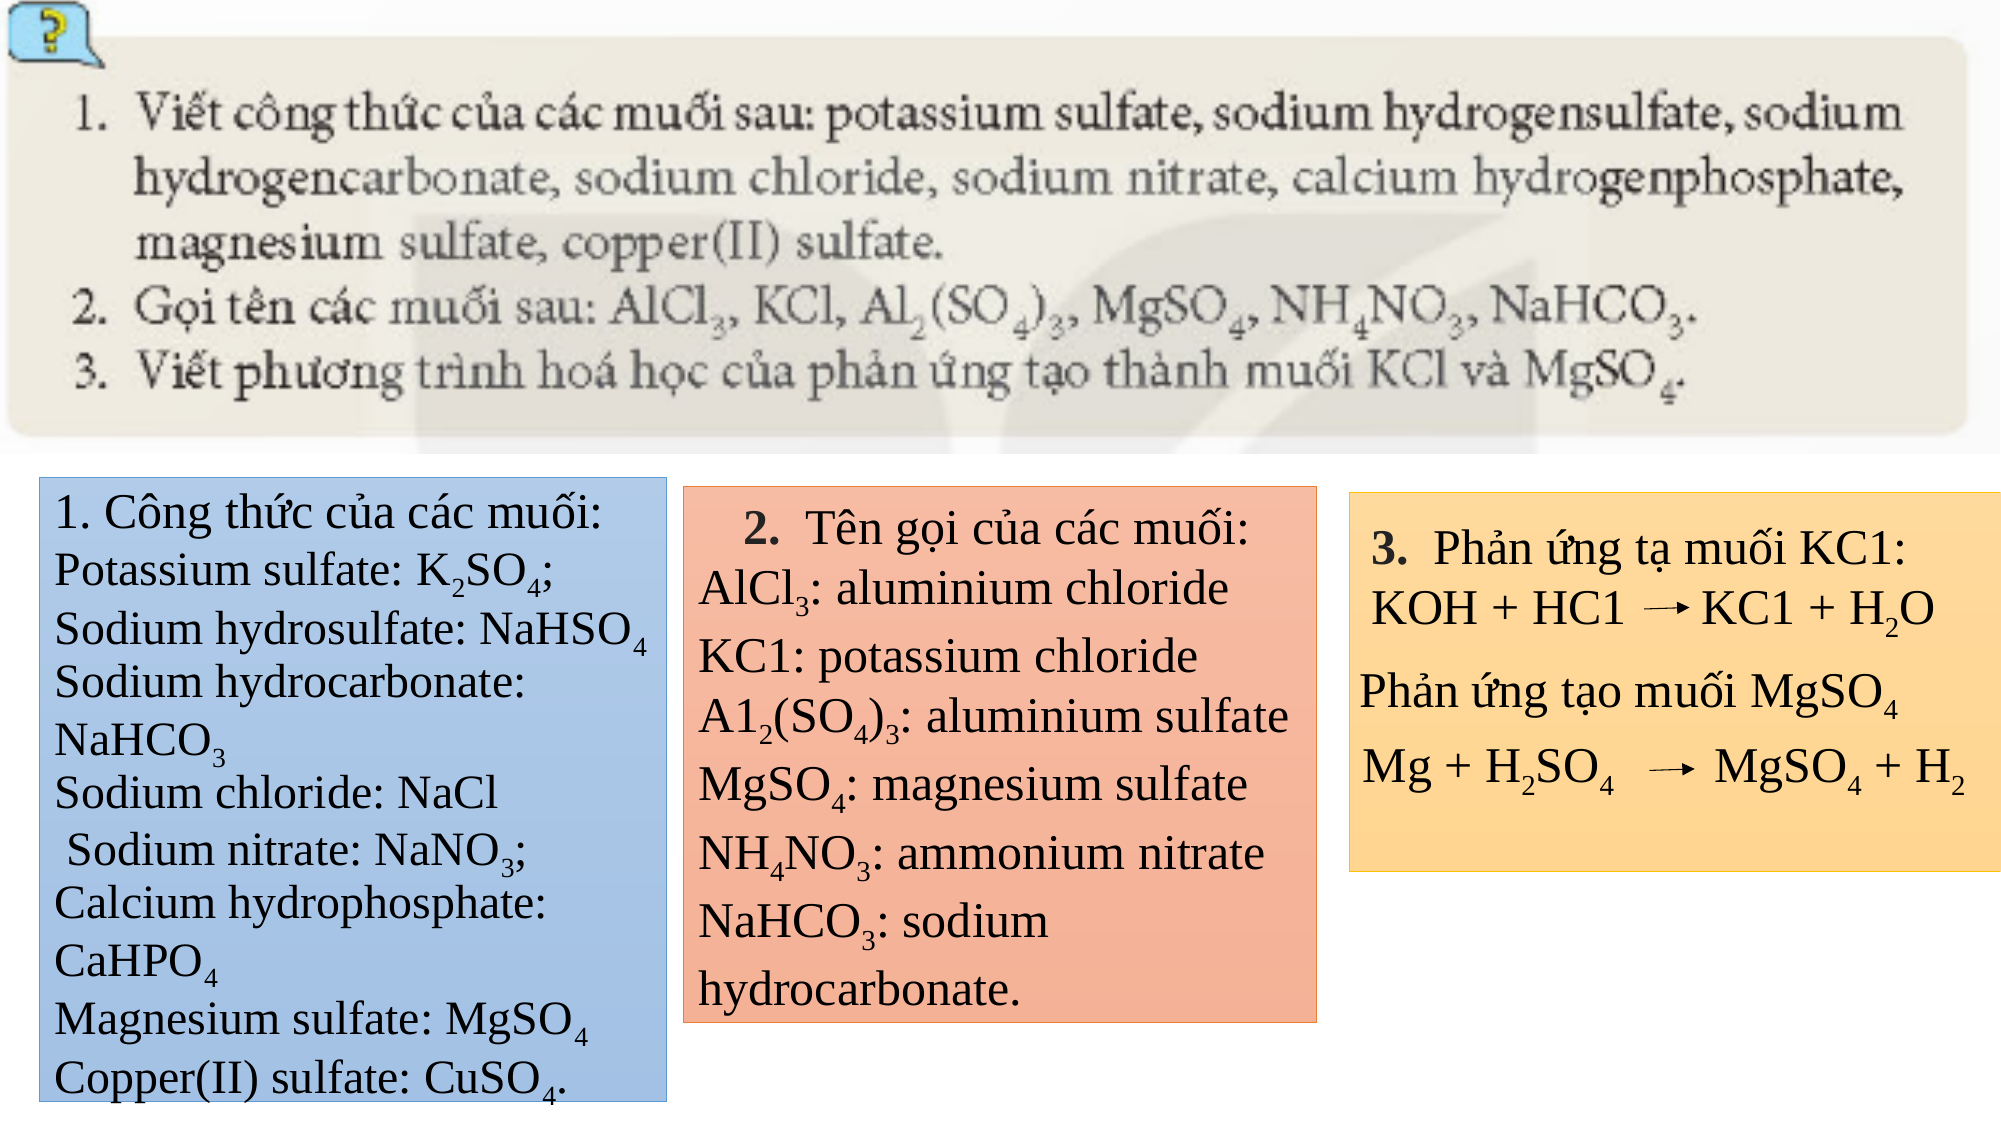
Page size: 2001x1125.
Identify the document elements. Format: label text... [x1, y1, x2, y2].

text_box [1349, 492, 2000, 725]
list 1. Công thức của các muối: Potassium sulfate: K2SO4; Sodium hydrosulfate: NaHSO4 Sodium hydrocarbonate: NaHCO3 Sodium chloride: NaCl Sodium nitrate: NaNO3; Calcium hydrophosphate: CaHPO4 Magnesium sulfate: MgSO4 Copper(II) sulfate: CuSO4. [39, 477, 667, 1102]
picture [0, 0, 2000, 454]
text_box 3. Phản ứng tạ muối KC1: KOH + HC1 KC1 + H2O [1310, 507, 1963, 651]
text_box 2. Tên gọi của các muối: AlCl3: aluminium chloride KC1: potassium chloride A12(SO4)3: aluminium sulfate MgSO4: magnesium sulfate NH4NO3: ammonium nitrate NaHCO3: sodium hydrocarbonate. [683, 486, 1317, 1023]
text_box [1349, 809, 2000, 872]
text_box Mg + H2SO4 MgSO4 + H2 [1347, 725, 2000, 809]
text_box Phản ứng tạo muối MgSO4 [1344, 649, 1954, 733]
